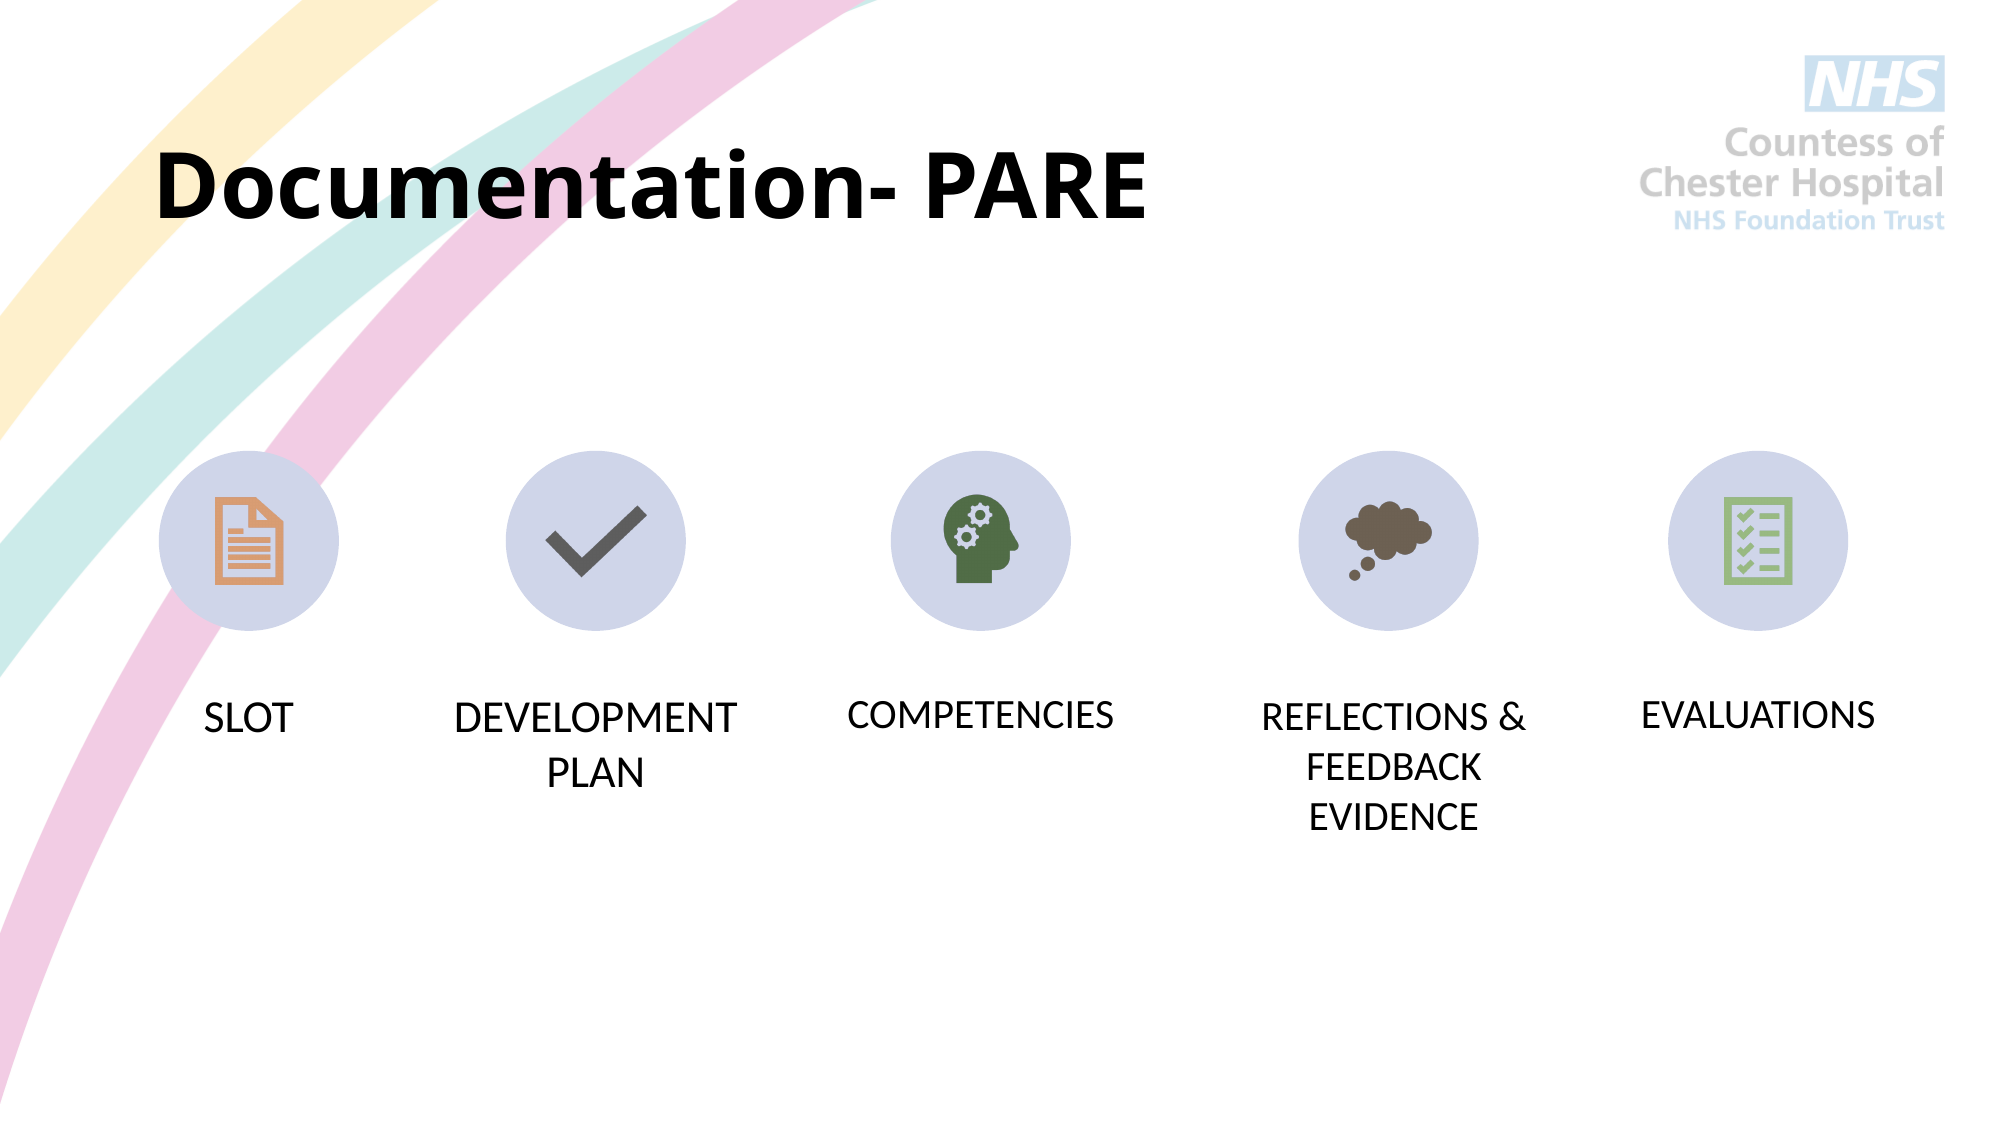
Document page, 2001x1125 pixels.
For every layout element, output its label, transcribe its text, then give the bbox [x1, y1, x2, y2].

title Documentation- PARE [137, 79, 1863, 269]
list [44, 269, 1963, 1024]
